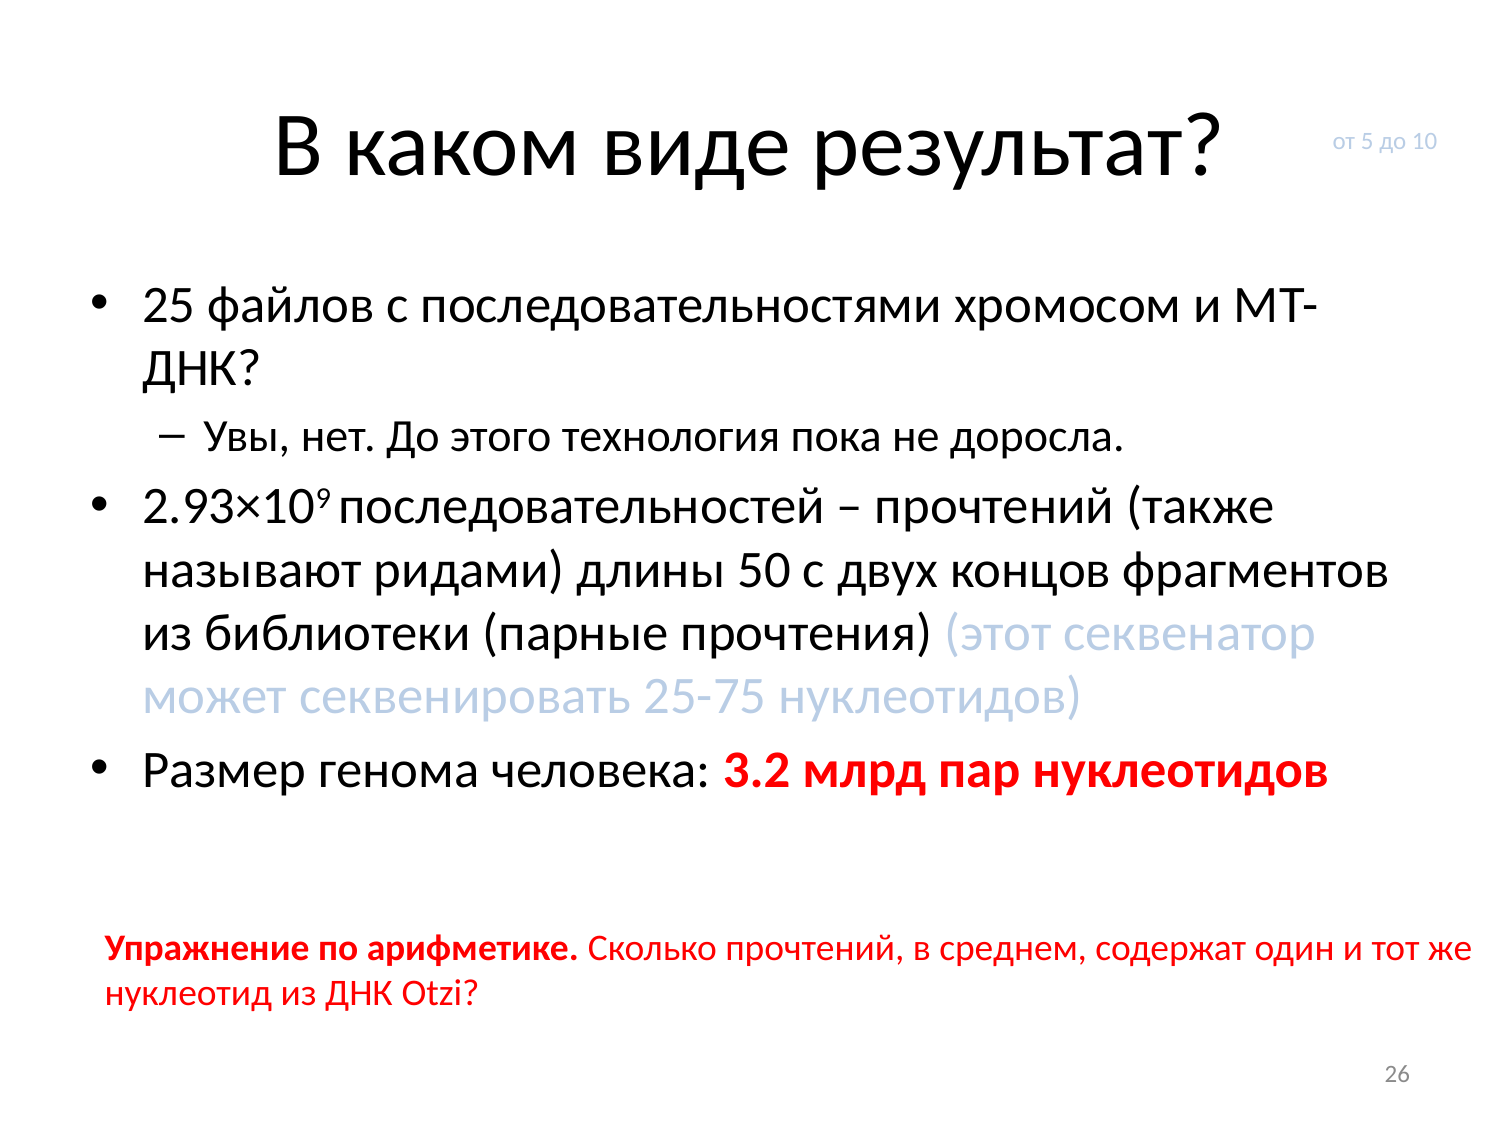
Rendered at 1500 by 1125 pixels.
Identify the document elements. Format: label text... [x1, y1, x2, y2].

title В каком виде результат? [75, 45, 1425, 233]
list 25 файлов с последовательностями хромосом и МТ-ДНК? Увы, нет. До этого технология пока не доросла. 2.93×109 последовательностей – прочтений (также называют ридами) длины 50 с двух концов фрагментов из библиотеки (парные прочтения) (этот секвенатор может секвенировать 25-75 нуклеотидов) Размер генома человека: 3.2 млрд пар нуклеотидов [75, 262, 1425, 891]
text_box от 5 до 10 [1317, 117, 1459, 163]
text_box Упражнение по арифметике. Сколько прочтений, в среднем, содержат один и тот же нуклеотид из ДНК Otzi? [89, 915, 1489, 1020]
slide_number 26 [1074, 1042, 1425, 1103]
